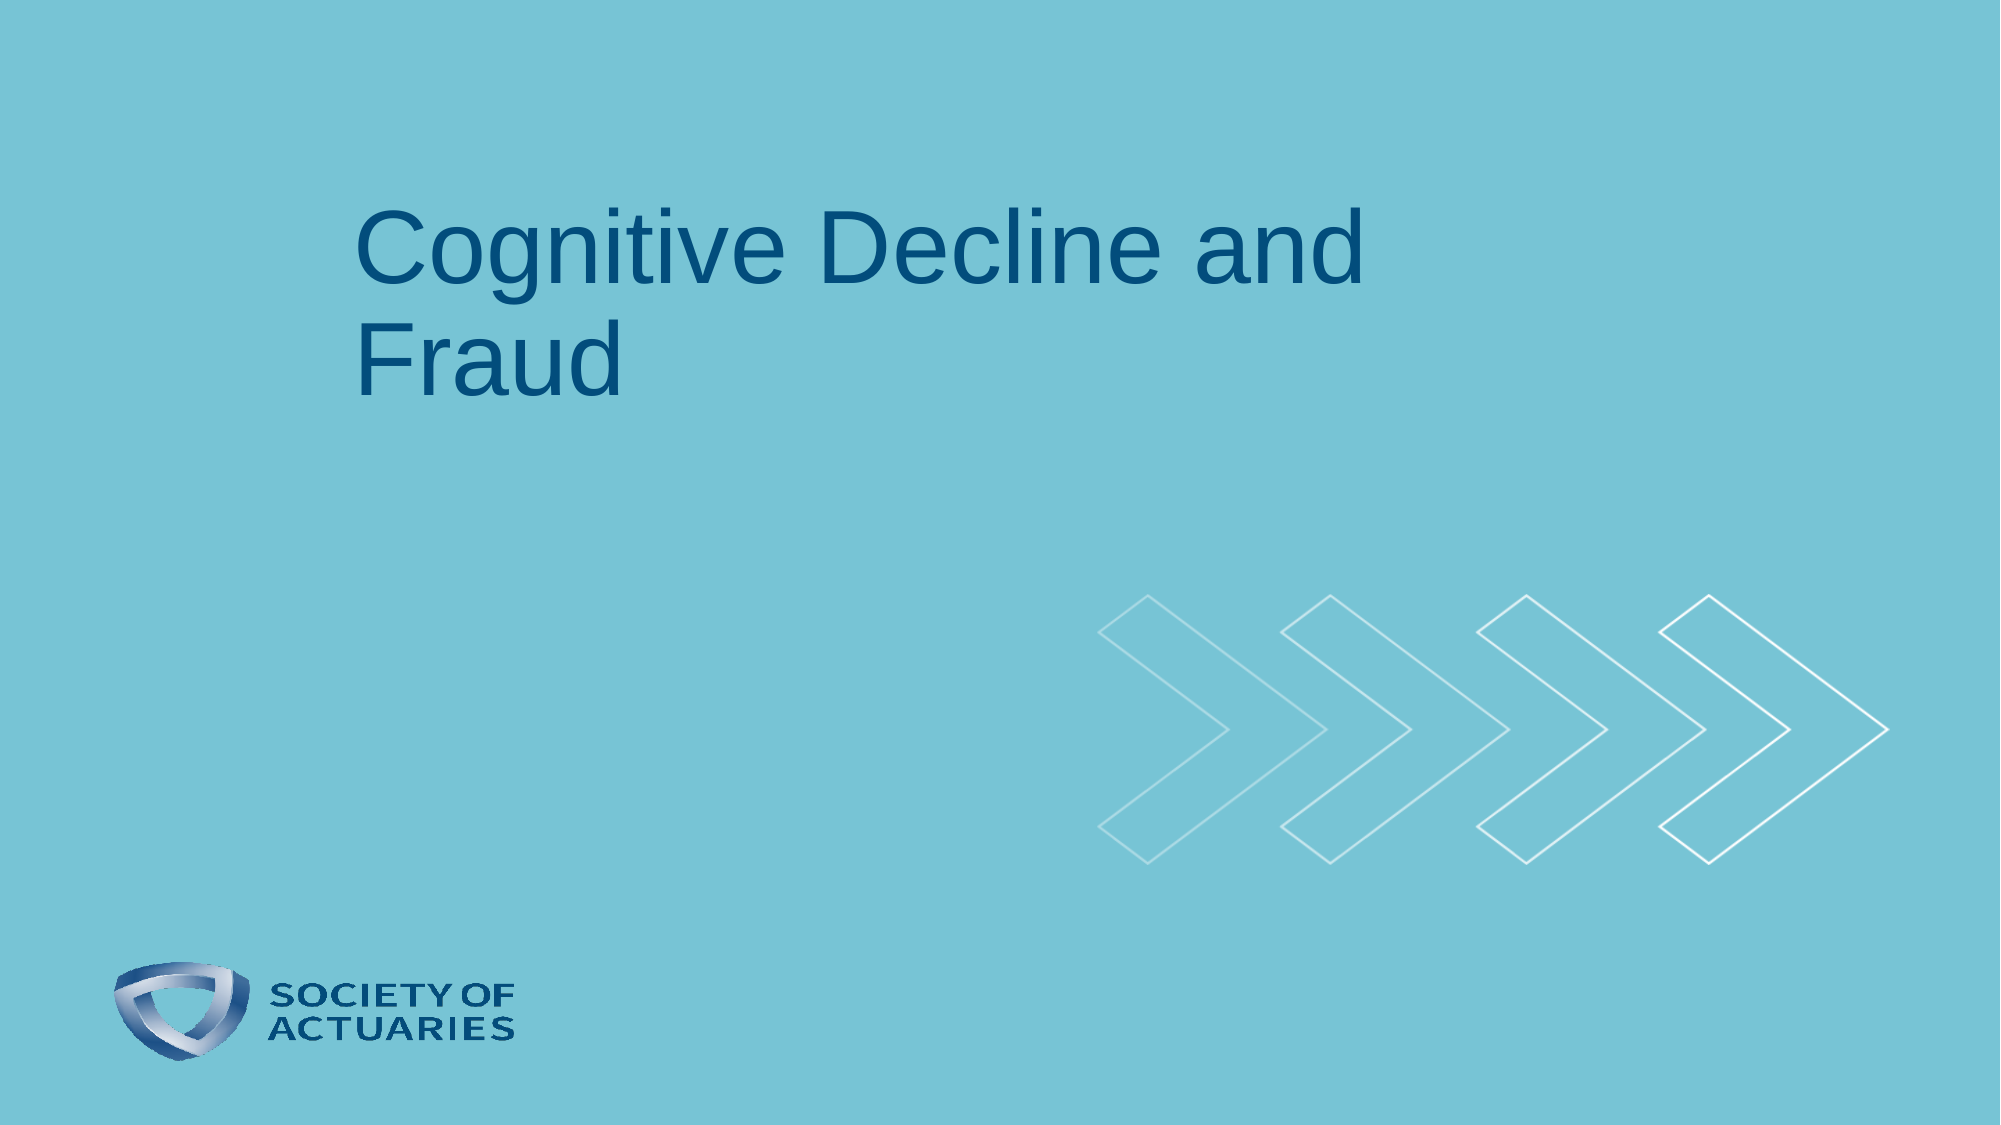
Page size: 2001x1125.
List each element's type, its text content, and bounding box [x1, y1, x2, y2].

picture [1097, 594, 1890, 865]
title Cognitive Decline and Fraud [338, 208, 1685, 551]
picture [113, 962, 514, 1061]
